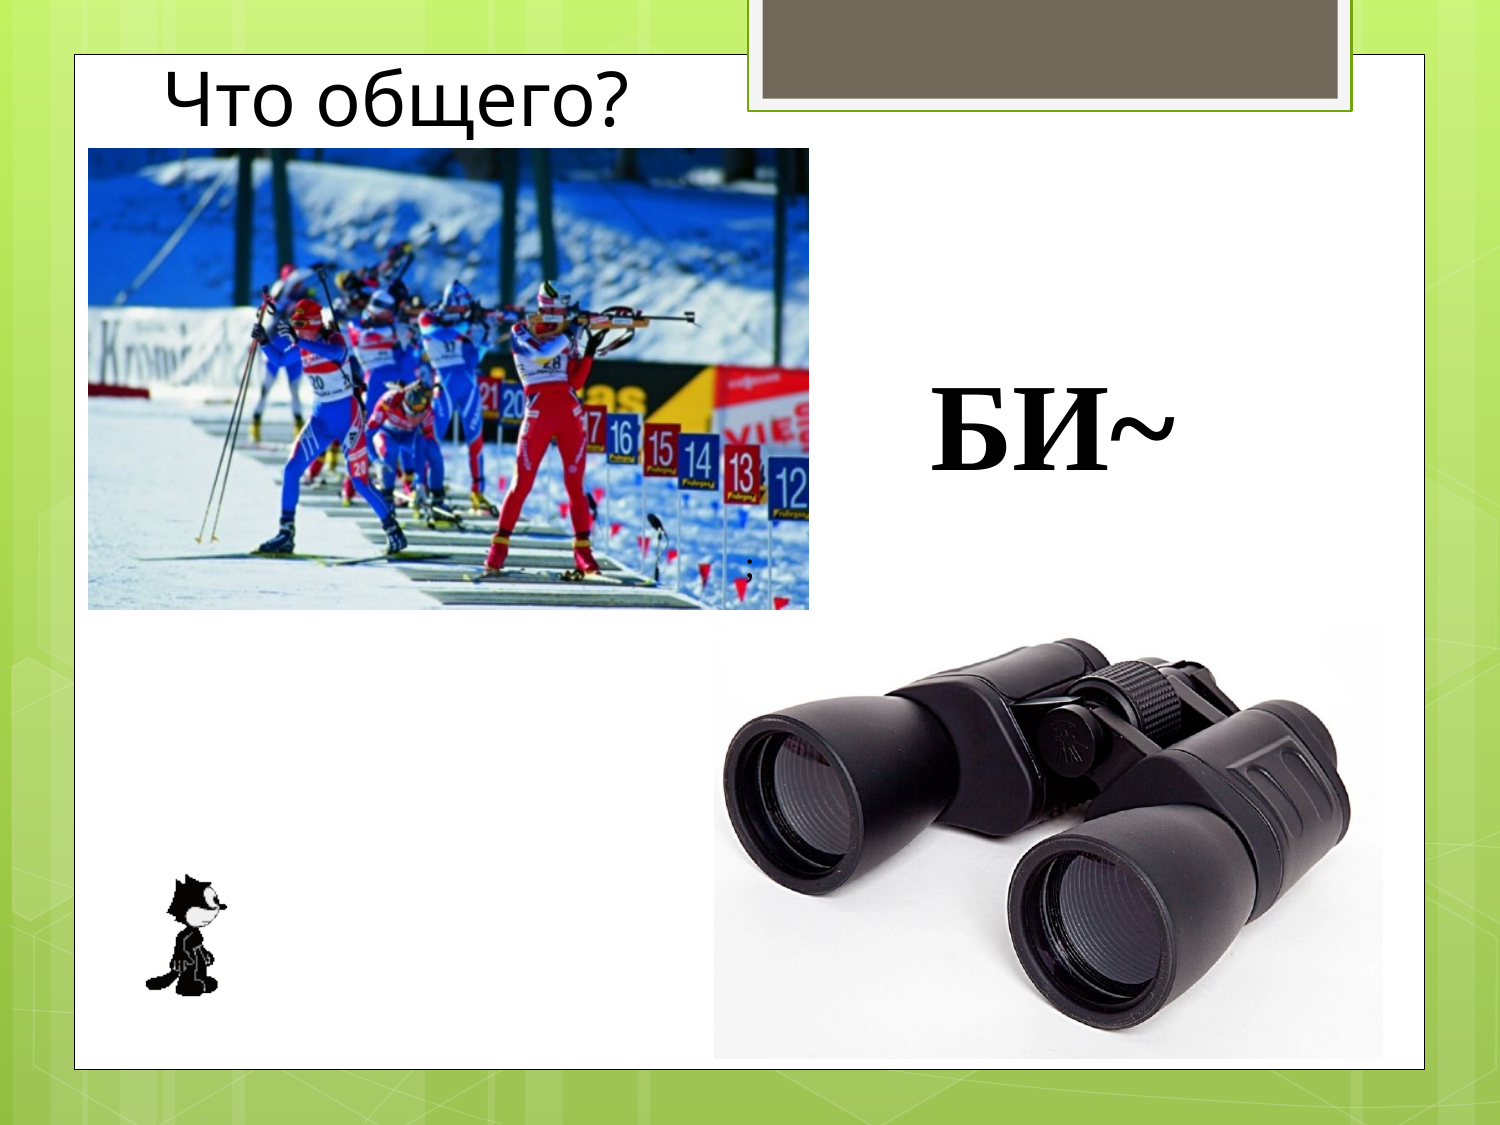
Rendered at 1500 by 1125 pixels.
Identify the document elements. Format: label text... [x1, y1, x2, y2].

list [88, 148, 810, 610]
title Что общего? [147, 42, 1300, 149]
picture [714, 621, 1384, 1059]
picture [135, 857, 496, 1015]
text_box БИ~ [915, 338, 1211, 503]
